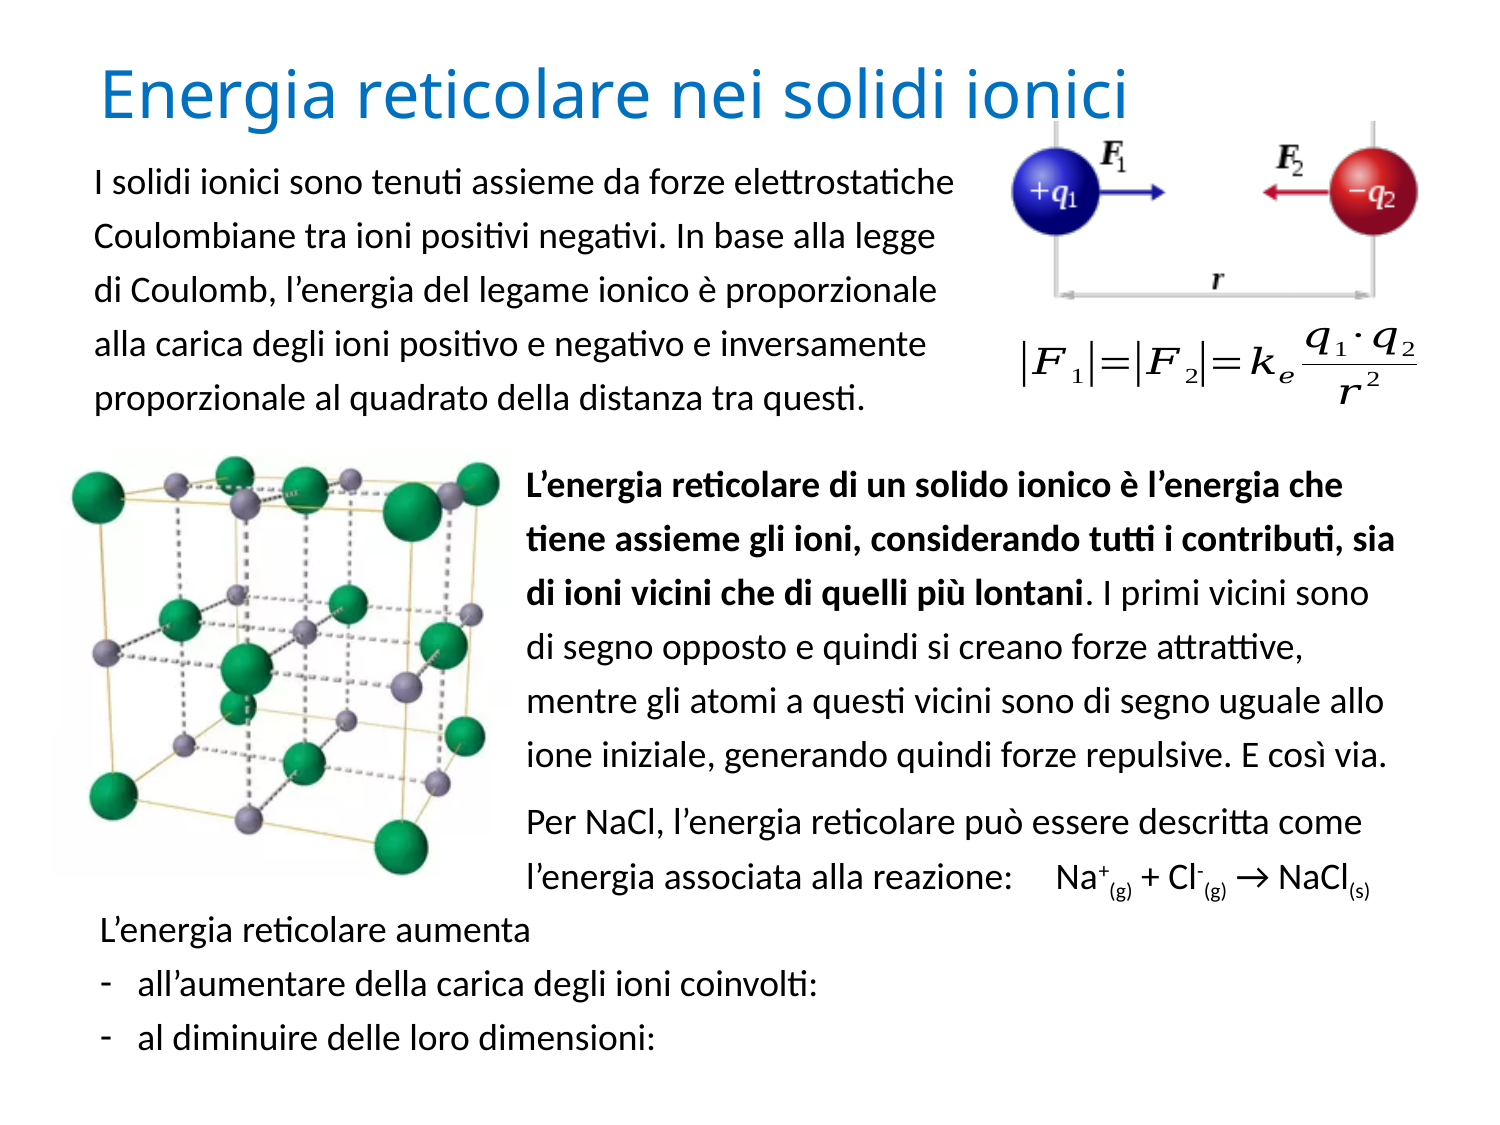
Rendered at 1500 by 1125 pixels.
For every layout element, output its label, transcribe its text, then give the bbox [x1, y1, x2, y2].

picture [914, 121, 1500, 317]
text_box I solidi ionici sono tenuti assieme da forze elettrostatiche Coulombiane tra ioni positivi negativi. In base alla legge di Coulomb, l’energia del legame ionico è proporzionale alla carica degli ioni positivo e negativo e inversamente proporzionale al quadrato della distanza tra questi. [79, 140, 914, 301]
title Energia reticolare nei solidi ionici [84, 30, 1409, 163]
text_box L’energia reticolare di un solido ionico è l’energia che tiene assieme gli ioni, considerando tutti i contributi, sia di ioni vicini che di quelli più lontani. I primi vicini sono di segno opposto e quindi si creano forze attrattive, mentre gli atomi a questi vicini sono di segno uguale allo ione iniziale, generando quindi forze repulsive. E così via. Per NaCl, l’energia reticolare può essere descritta come l’energia associata alla reazione: Na+(g) + Cl-(g) → NaCl(s) [511, 443, 1419, 604]
picture [51, 455, 512, 877]
